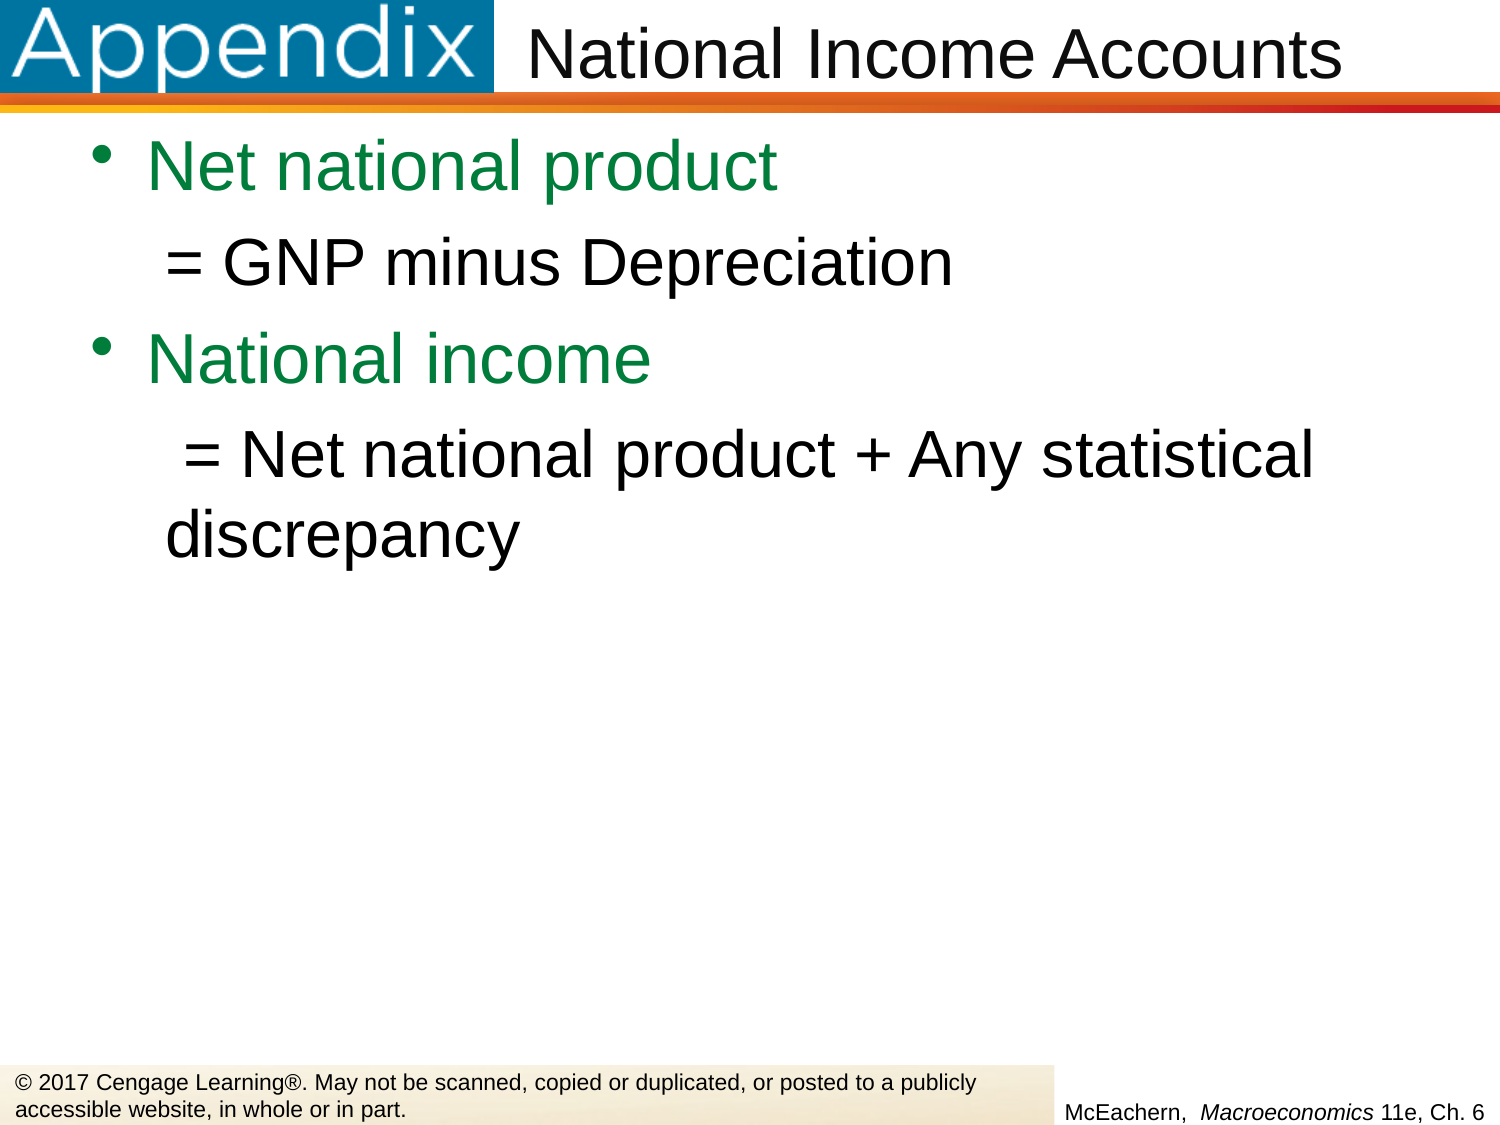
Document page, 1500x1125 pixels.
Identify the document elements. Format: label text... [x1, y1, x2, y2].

picture [0, 24, 1500, 113]
picture [219, 24, 265, 78]
title National Income Accounts [371, 0, 1500, 100]
picture [12, 8, 79, 76]
picture [281, 24, 323, 76]
footer © 2017 Cengage Learning®. May not be scanned, copied or duplicated, or posted to a publicly accessible website, in whole or in part. [0, 1065, 1055, 1125]
list Net national product = GNP minus Depreciation National income = Net national product + Any statistical discrepancy [75, 112, 1447, 1050]
picture [337, 24, 371, 78]
